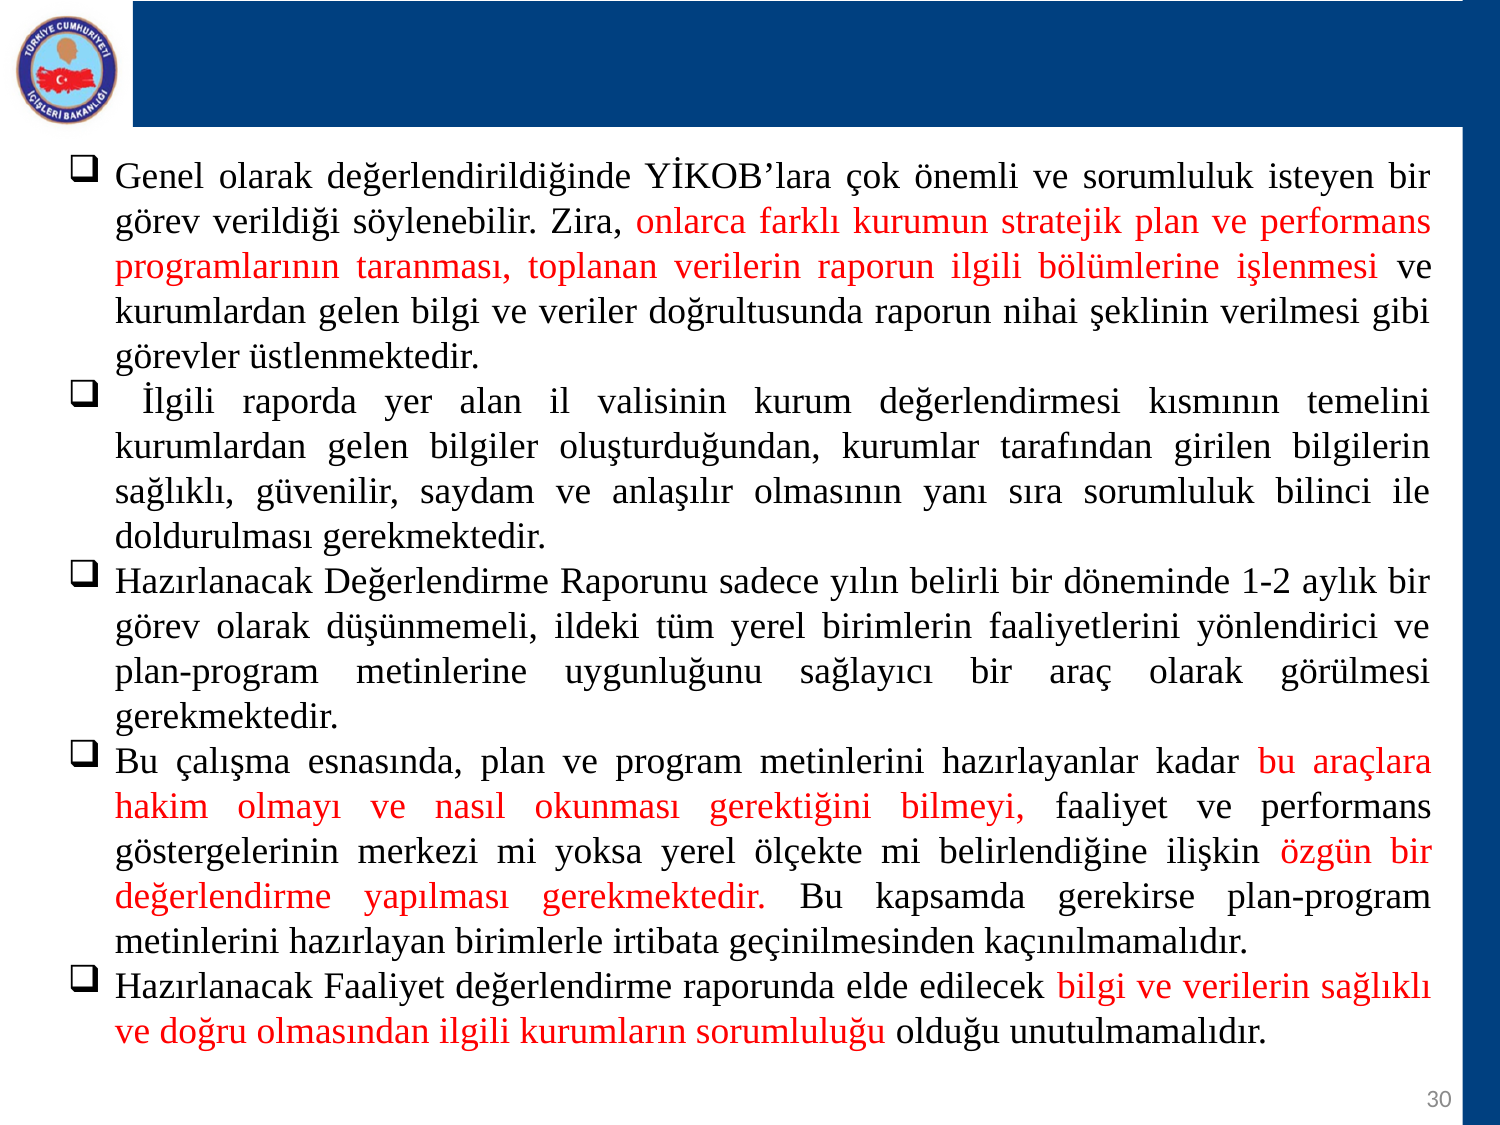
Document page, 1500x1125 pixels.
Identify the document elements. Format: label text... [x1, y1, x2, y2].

picture [0, 0, 1500, 1125]
text_box Genel olarak değerlendirildiğinde YİKOB’lara çok önemli ve sorumluluk isteyen bir görev verildiği söylenebilir. Zira, onlarca farklı kurumun stratejik plan ve performans programlarının taranması, toplanan verilerin raporun ilgili bölümlerine işlenmesi ve kurumlardan gelen bilgi ve veriler doğrultusunda raporun nihai şeklinin verilmesi gibi görevler üstlenmektedir. İlgili raporda yer alan il valisinin kurum değerlendirmesi kısmının temelini kurumlardan gelen bilgiler oluşturduğundan, kurumlar tarafından girilen bilgilerin sağlıklı, güvenilir, saydam ve anlaşılır olmasının yanı sıra sorumluluk bilinci ile doldurulması gerekmektedir. Hazırlanacak Değerlendirme Raporunu sadece yılın belirli bir döneminde 1-2 aylık bir görev olarak düşünmemeli, ildeki tüm yerel birimlerin faaliyetlerini yönlendirici ve plan-program metinlerine uygunluğunu sağlayıcı bir araç olarak görülmesi gerekmektedir. Bu çalışma esnasında, plan ve program metinlerini hazırlayanlar kadar bu araçlara hakim olmayı ve nasıl okunması gerektiğini bilmeyi, faaliyet ve performans göstergelerinin merkezi mi yoksa yerel ölçekte mi belirlendiğine ilişkin özgün bir değerlendirme yapılması gerekmektedir. Bu kapsamda gerekirse plan-program metinlerini hazırlayan birimlerle irtibata geçinilmesinden kaçınılmamalıdır. Hazırlanacak Faaliyet değerlendirme raporunda elde edilecek bilgi ve verilerin sağlıklı ve doğru olmasından ilgili kurumların sorumluluğu olduğu unutulmamalıdır. [53, 143, 1447, 1059]
slide_number 30 [1116, 1067, 1457, 1125]
